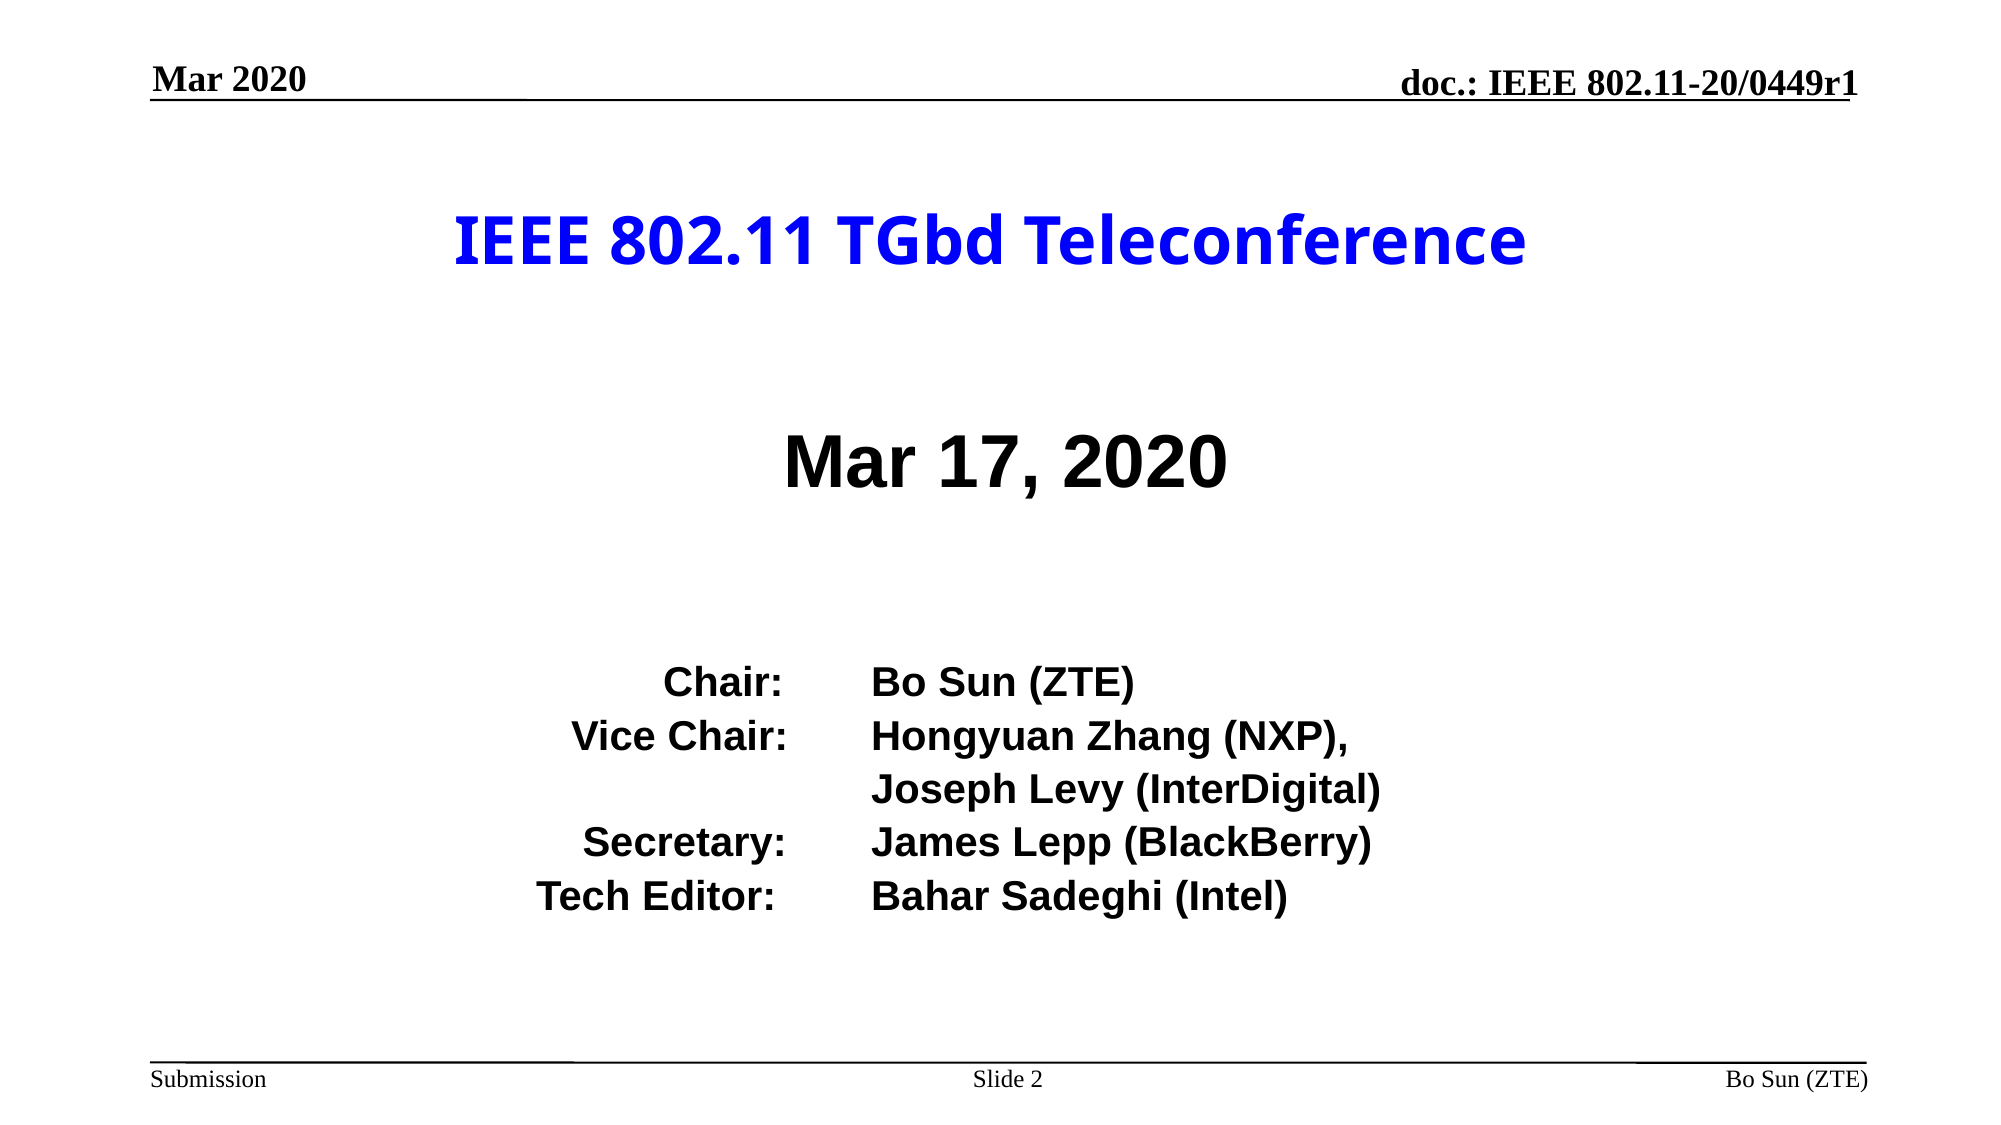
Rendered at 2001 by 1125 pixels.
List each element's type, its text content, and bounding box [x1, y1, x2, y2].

text_box Mar 17, 2020 Chair: Bo Sun (ZTE) Vice Chair: Hongyuan Zhang (NXP), Joseph Levy (InterDigital) Secretary: James Lepp (BlackBerry) Tech Editor: Bahar Sadeghi (Intel) [200, 349, 1813, 1027]
footer Bo Sun (ZTE) [1171, 1061, 1869, 1093]
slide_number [152, 54, 563, 100]
slide_number Slide [949, 1061, 1067, 1123]
title IEEE 802.11 TGbd Teleconference [287, 112, 1695, 349]
